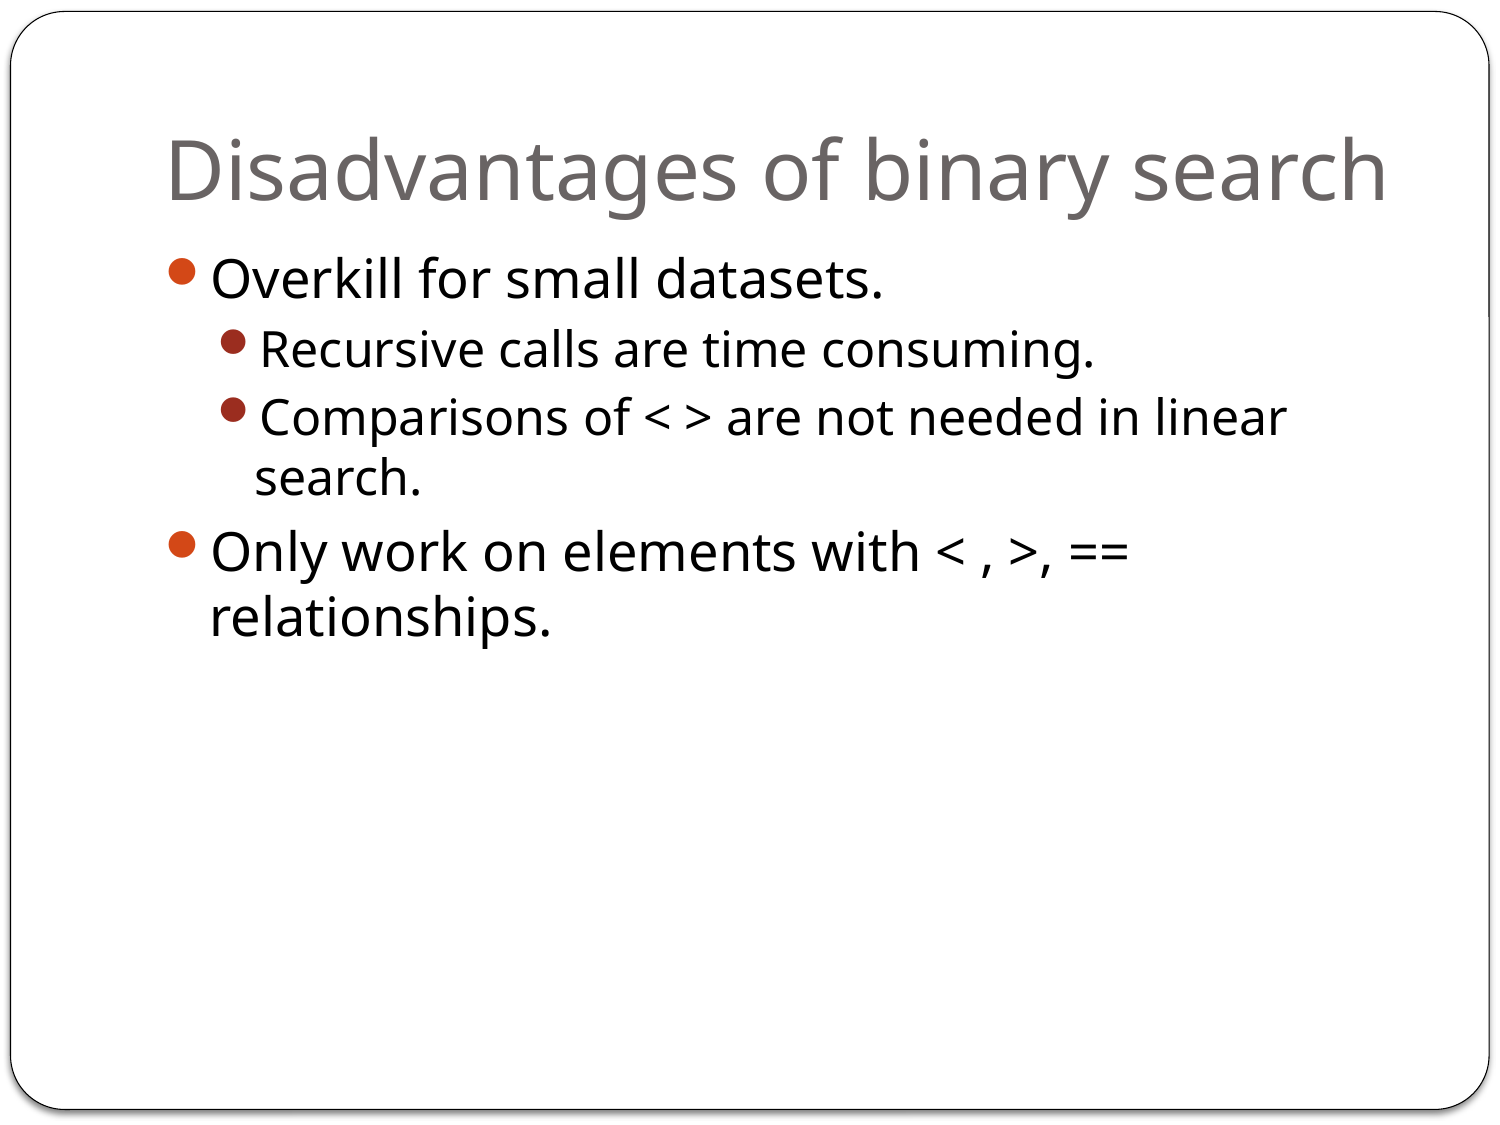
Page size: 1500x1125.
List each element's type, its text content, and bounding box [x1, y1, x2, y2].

title Disadvantages of binary search [150, 45, 1425, 233]
list Overkill for small datasets. Recursive calls are time consuming. Comparisons of < > are not needed in linear search. Only work on elements with < , >, == relationships. [150, 237, 1425, 988]
